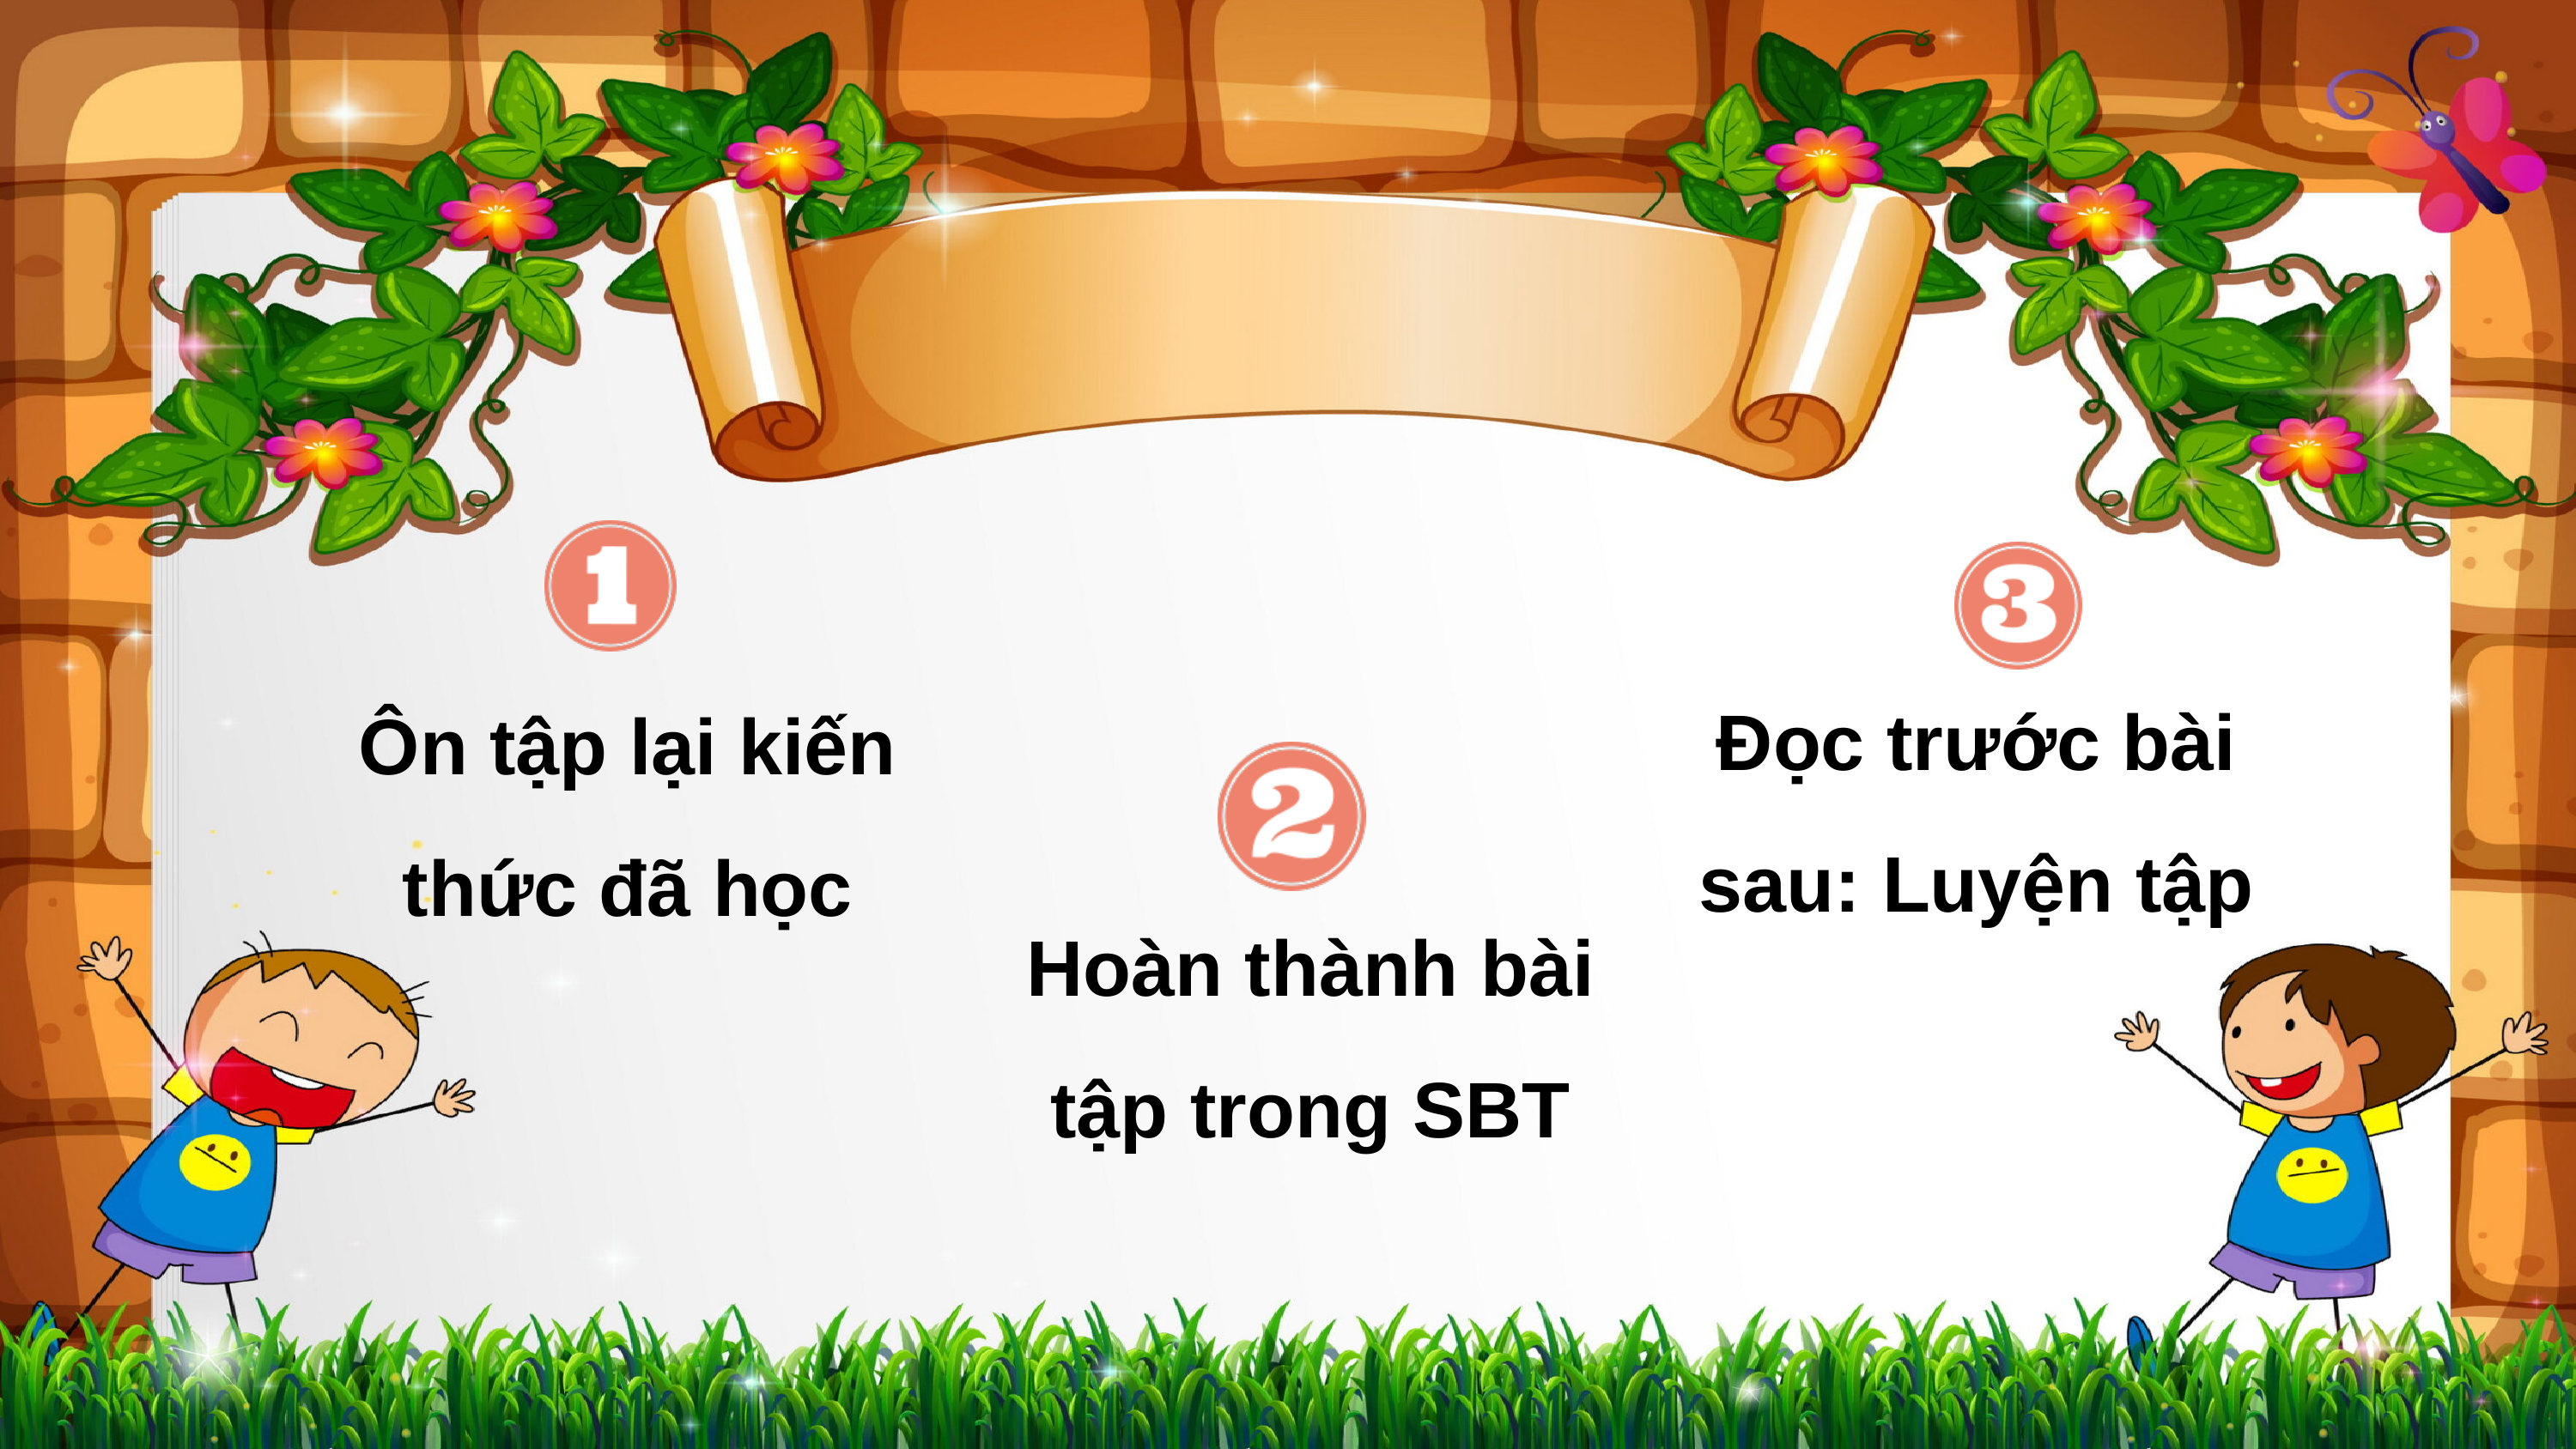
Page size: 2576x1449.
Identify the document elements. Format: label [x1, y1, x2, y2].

text_box [332, 519, 924, 942]
text_box [1684, 541, 2269, 938]
picture [0, 0, 2576, 1449]
text_box [979, 742, 1642, 1163]
